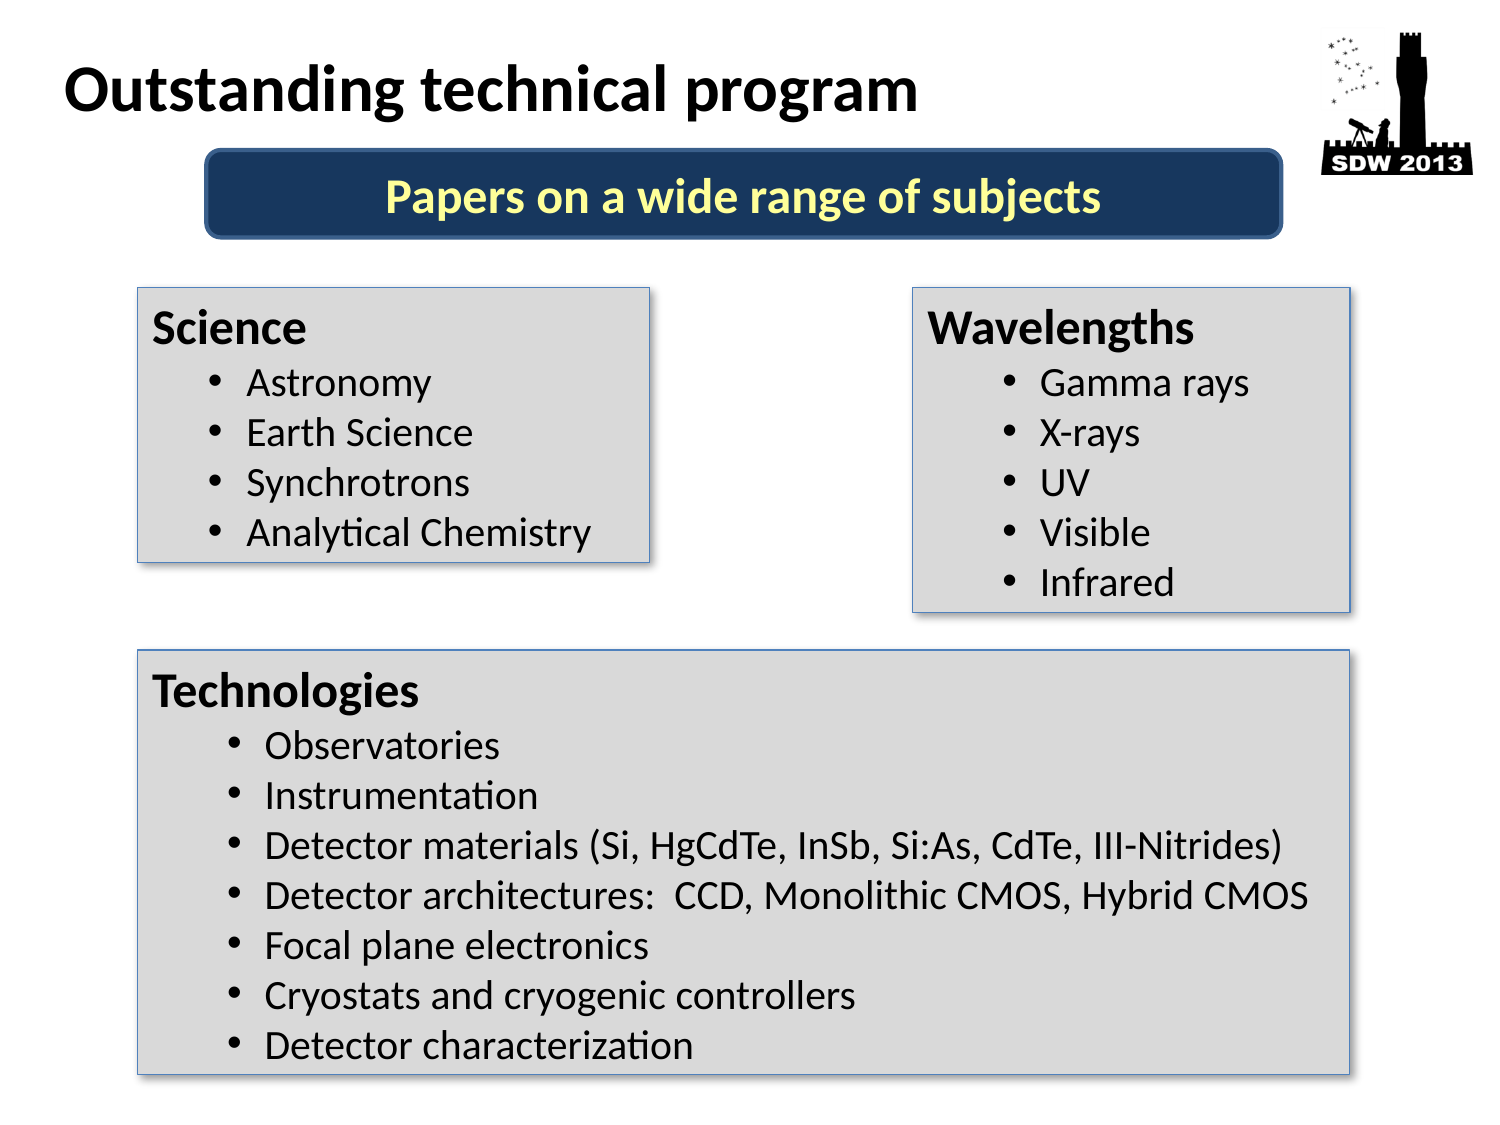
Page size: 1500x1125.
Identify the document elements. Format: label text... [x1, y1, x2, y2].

text_box Papers on a wide range of subjects [204, 147, 1284, 240]
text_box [137, 287, 1351, 1080]
picture [1317, 24, 1477, 176]
text_box Outstanding technical program [50, 37, 1311, 133]
